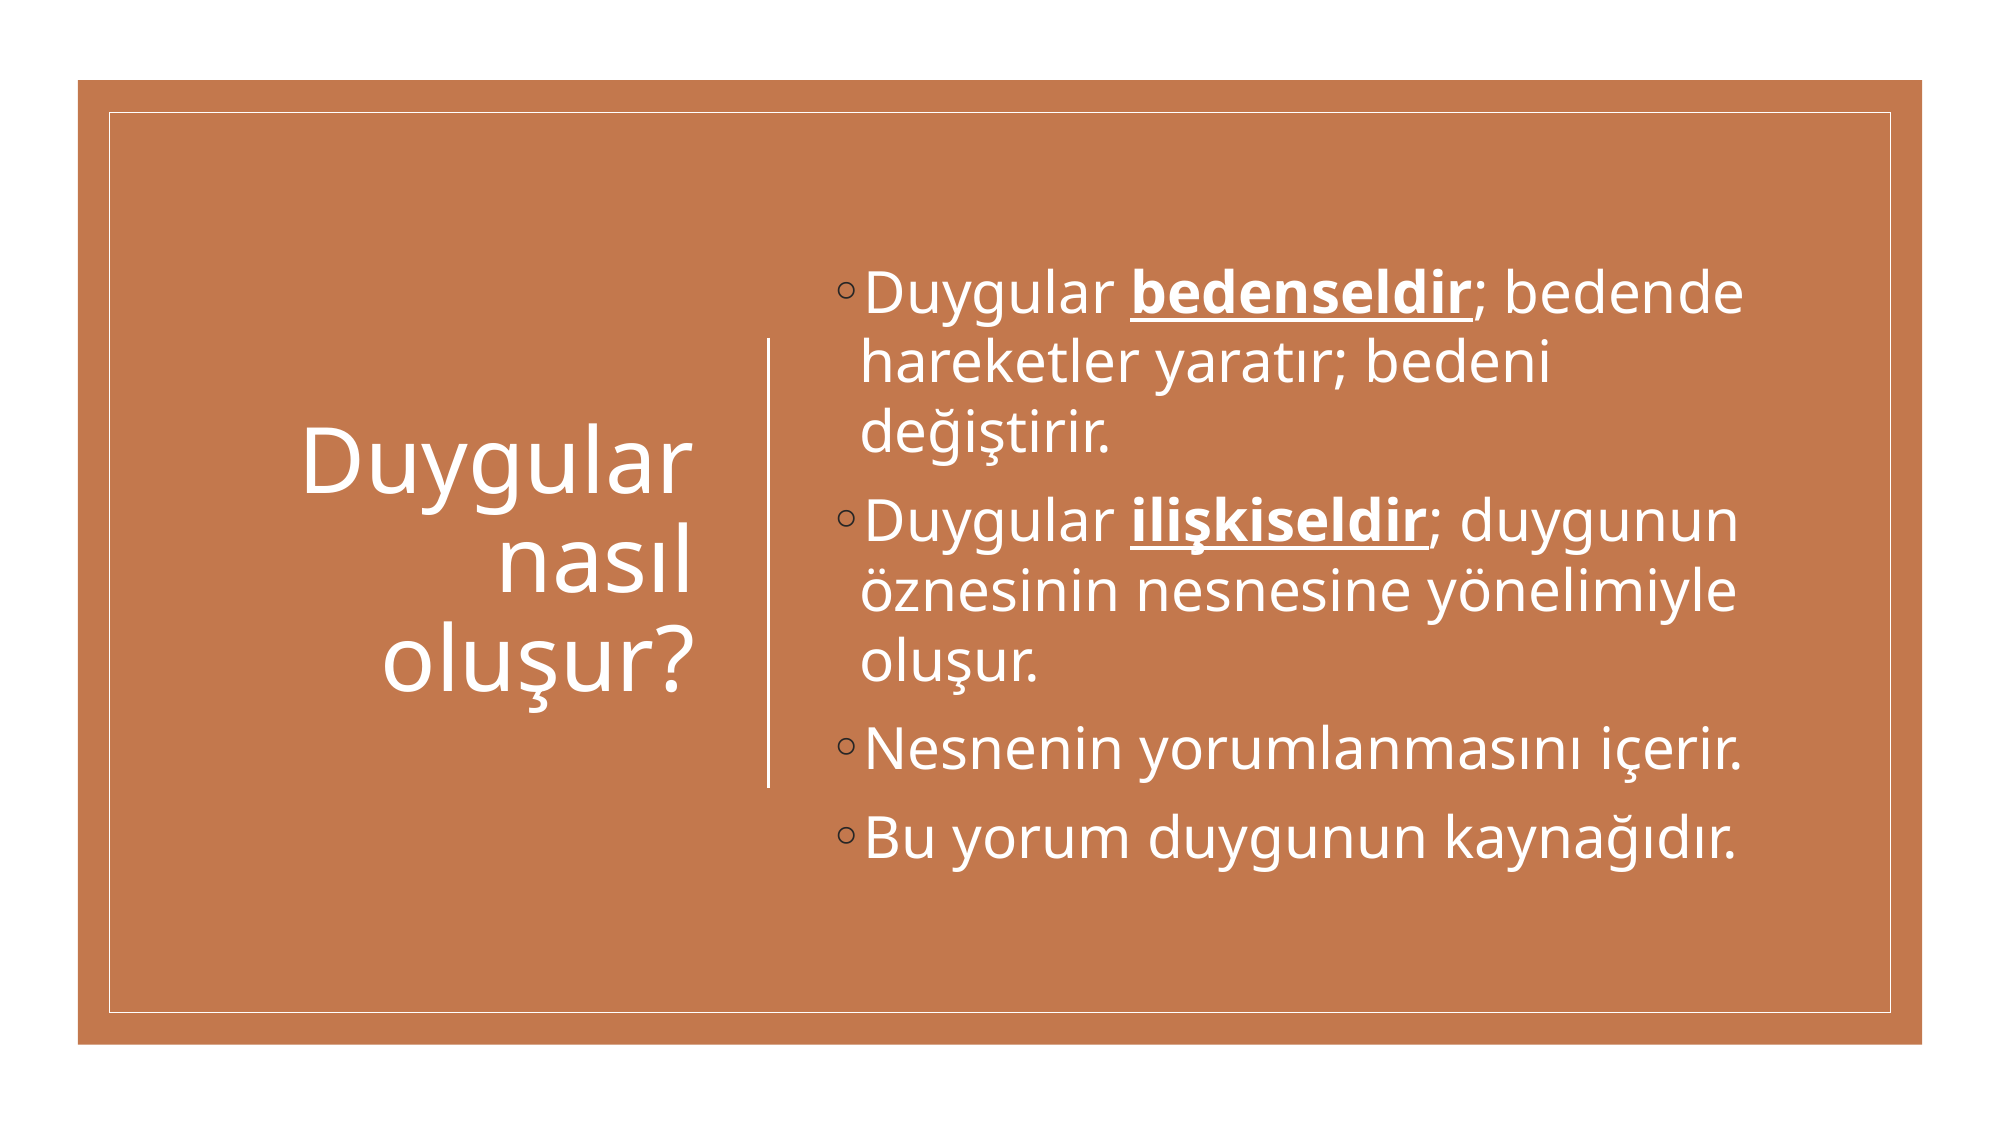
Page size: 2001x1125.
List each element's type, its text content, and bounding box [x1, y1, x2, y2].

text_box [77, 79, 1923, 1046]
text_box [109, 112, 1891, 1013]
title Duygular nasıl oluşur? [142, 164, 711, 961]
text_box [0, 0, 2000, 1125]
list Duygular bedenseldir; bedende hareketler yaratır; bedeni değiştirir. Duygular ilişkiseldir; duygunun öznesinin nesnesine yönelimiyle oluşur. Nesnenin yorumlanmasını içerir. Bu yorum duygunun kaynağıdır. [814, 164, 1834, 961]
